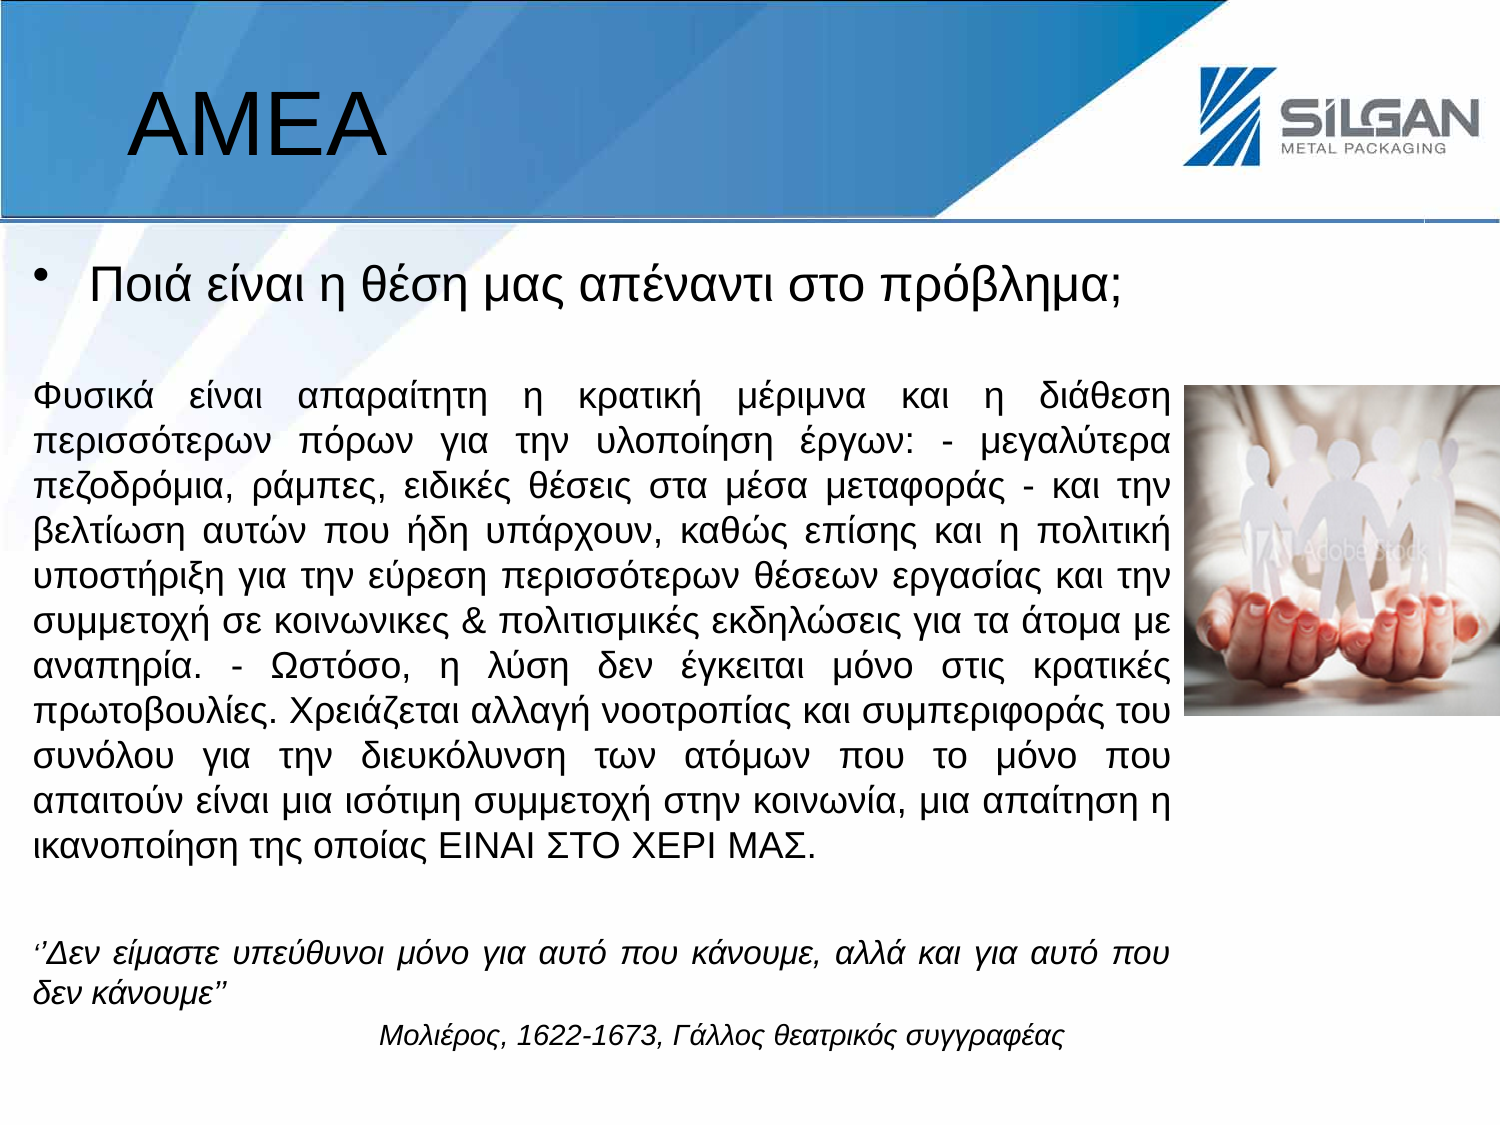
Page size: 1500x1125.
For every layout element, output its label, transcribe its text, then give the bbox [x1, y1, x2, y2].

title ΑΜΕΑ [112, 24, 1388, 213]
picture [0, 0, 1500, 1125]
list Ποιά είναι η θέση μας απέναντι στο πρόβλημα; Φυσικά είναι απαραίτητη η κρατική μέριμνα και η διάθεση περισσότερων πόρων για την υλοποίηση έργων: - μεγαλύτερα πεζοδρόμια, ράμπες, ειδικές θέσεις στα μέσα μεταφοράς - και την βελτίωση αυτών που ήδη υπάρχουν, καθώς επίσης και η πολιτική υποστήριξη για την εύρεση περισσότερων θέσεων εργασίας και την συμμετοχή σε κοινωνικες & πολιτισμικές εκδηλώσεις για τα άτομα με αναπηρία. - Ωστόσο, η λύση δεν έγκειται μόνο στις κρατικές πρωτοβουλίες. Χρειάζεται αλλαγή νοοτροπίας και συμπεριφοράς του συνόλου για την διευκόλυνση των ατόμων που το μόνο που απαιτούν είναι μια ισότιμη συμμετοχή στην κοινωνία, μια απαίτηση η ικανοποίηση της οποίας ΕΙΝΑΙ ΣΤΟ ΧΕΡΙ ΜΑΣ. ‘’Δεν είμαστε υπεύθυνοι μόνο για αυτό που κάνουμε, αλλά και για αυτό που δεν κάνουμε’’ Μολιέρος, 1622-1673, Γάλλος θεατρικός συγγραφέας [17, 243, 1188, 1106]
